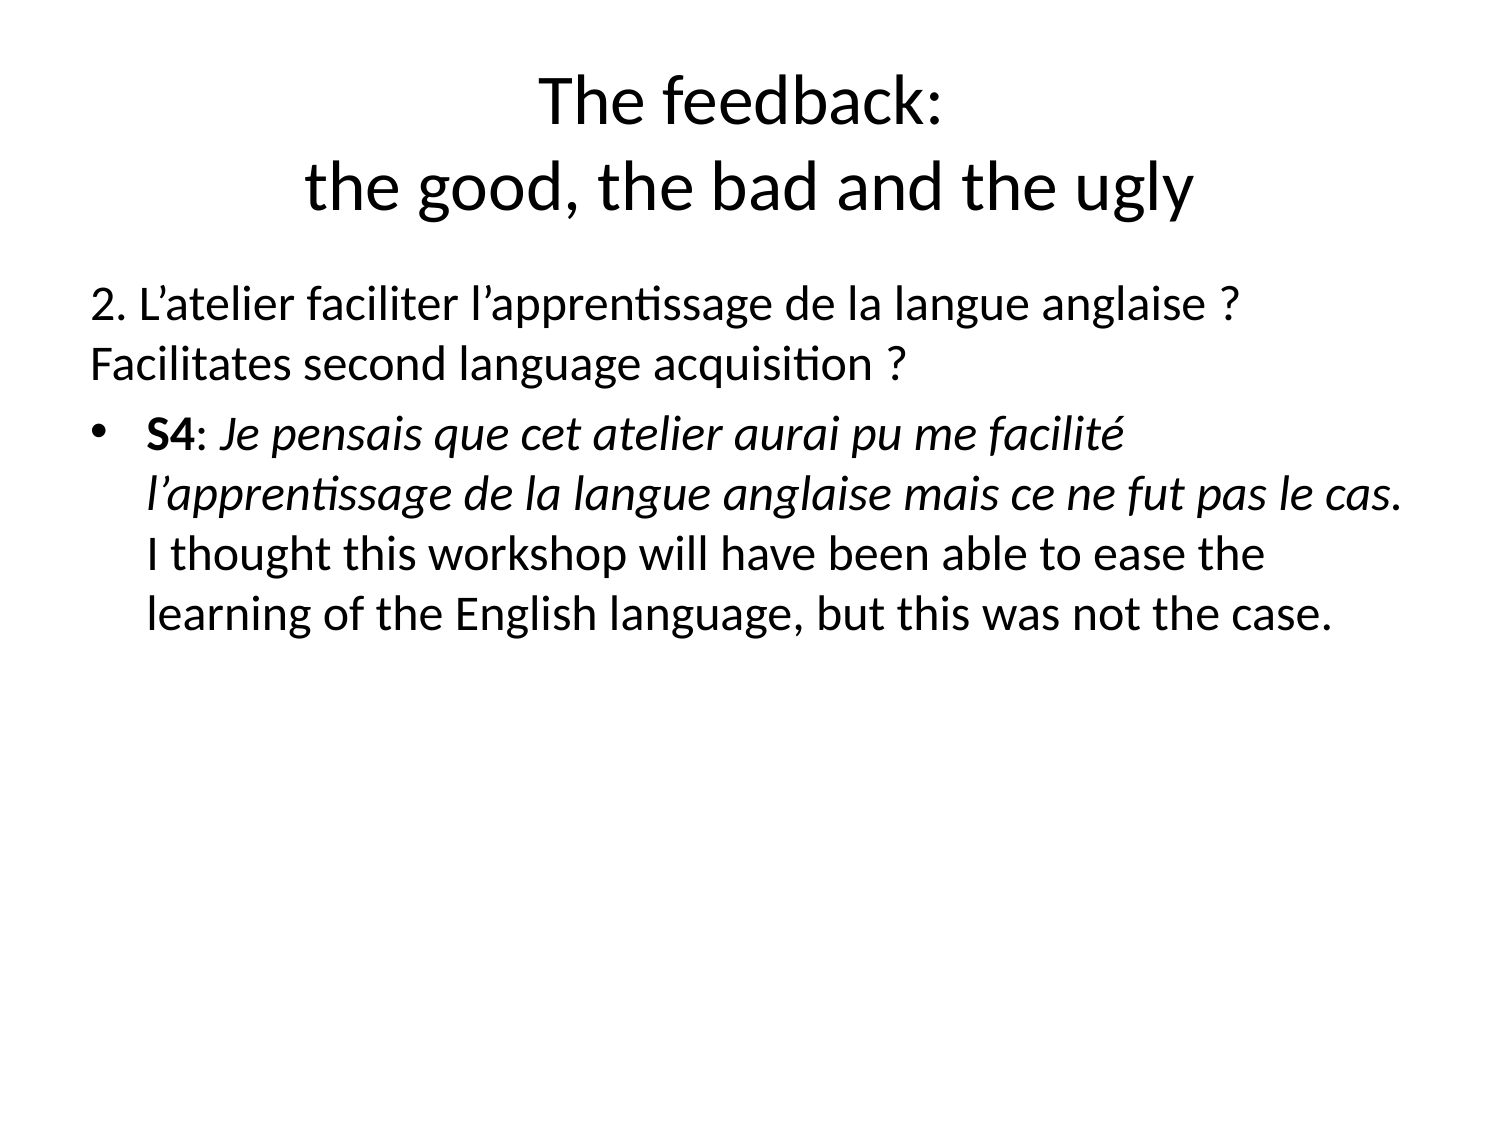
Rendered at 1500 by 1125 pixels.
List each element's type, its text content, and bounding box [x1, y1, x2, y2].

title The feedback: the good, the bad and the ugly [75, 45, 1425, 233]
list 2. L’atelier faciliter l’apprentissage de la langue anglaise ? Facilitates second language acquisition ? S4: Je pensais que cet atelier aurai pu me facilité l’apprentissage de la langue anglaise mais ce ne fut pas le cas. I thought this workshop will have been able to ease the learning of the English language, but this was not the case. [75, 262, 1425, 1005]
